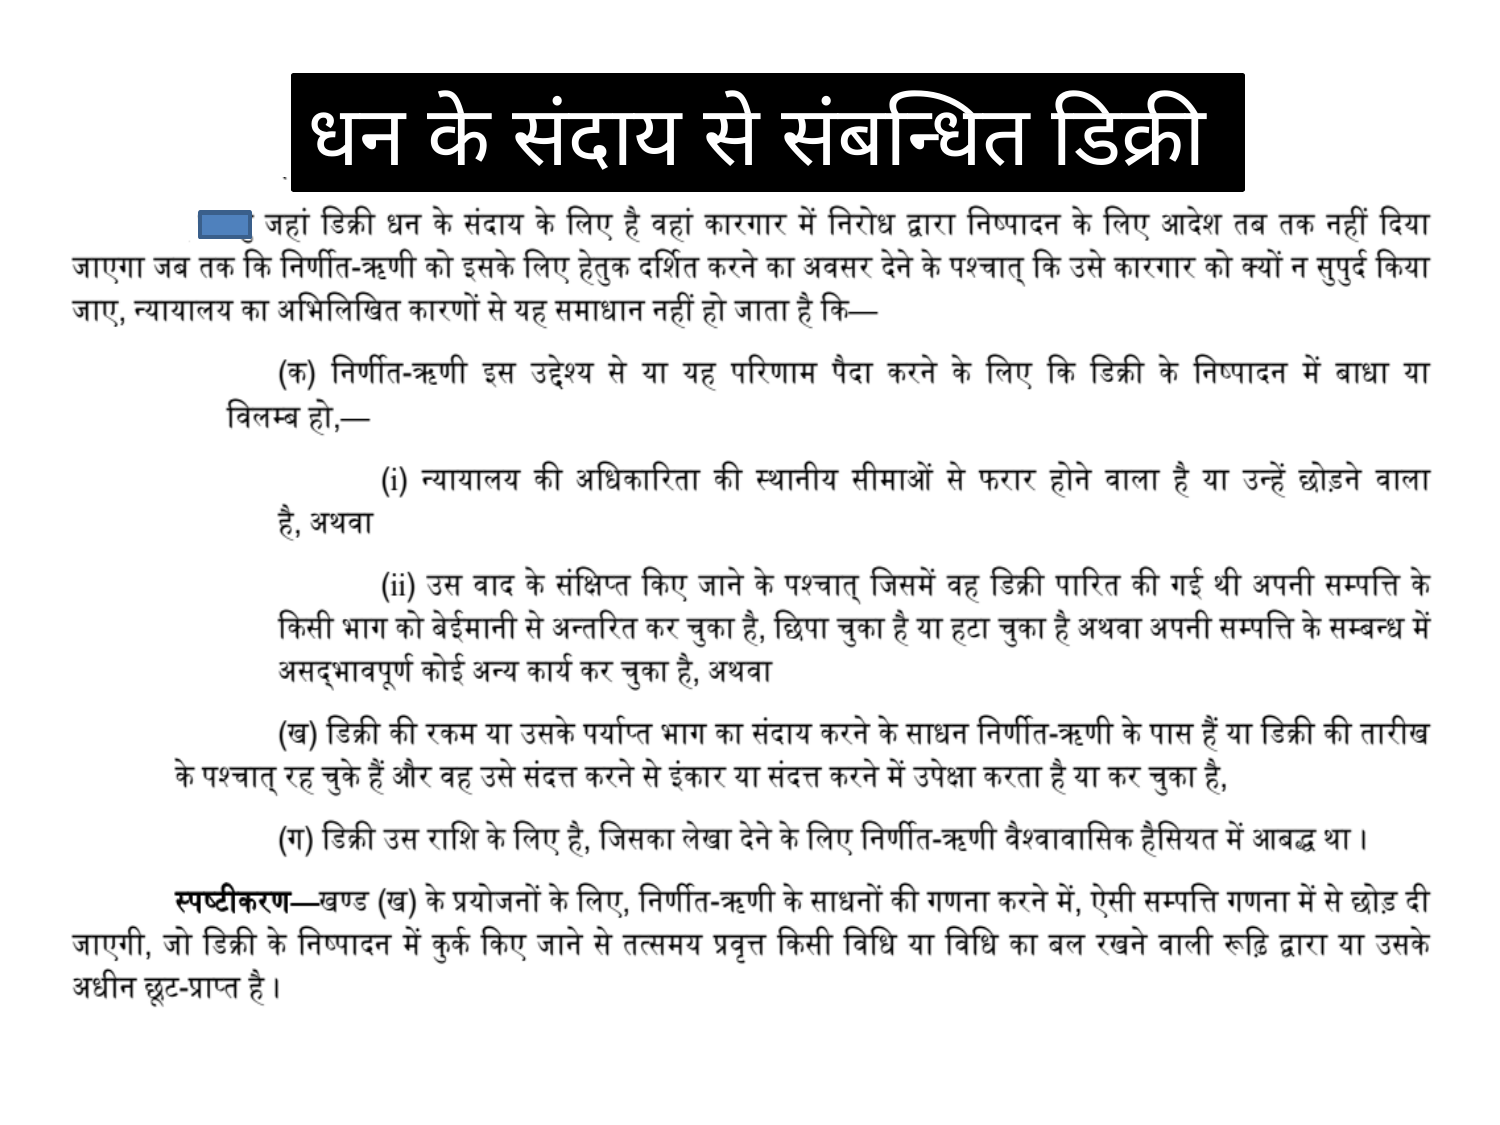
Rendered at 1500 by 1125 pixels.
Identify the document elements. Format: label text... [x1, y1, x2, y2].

text_box धन के संदाय से संबन्धित डिक्री [291, 73, 1245, 175]
picture [24, 177, 1451, 1026]
